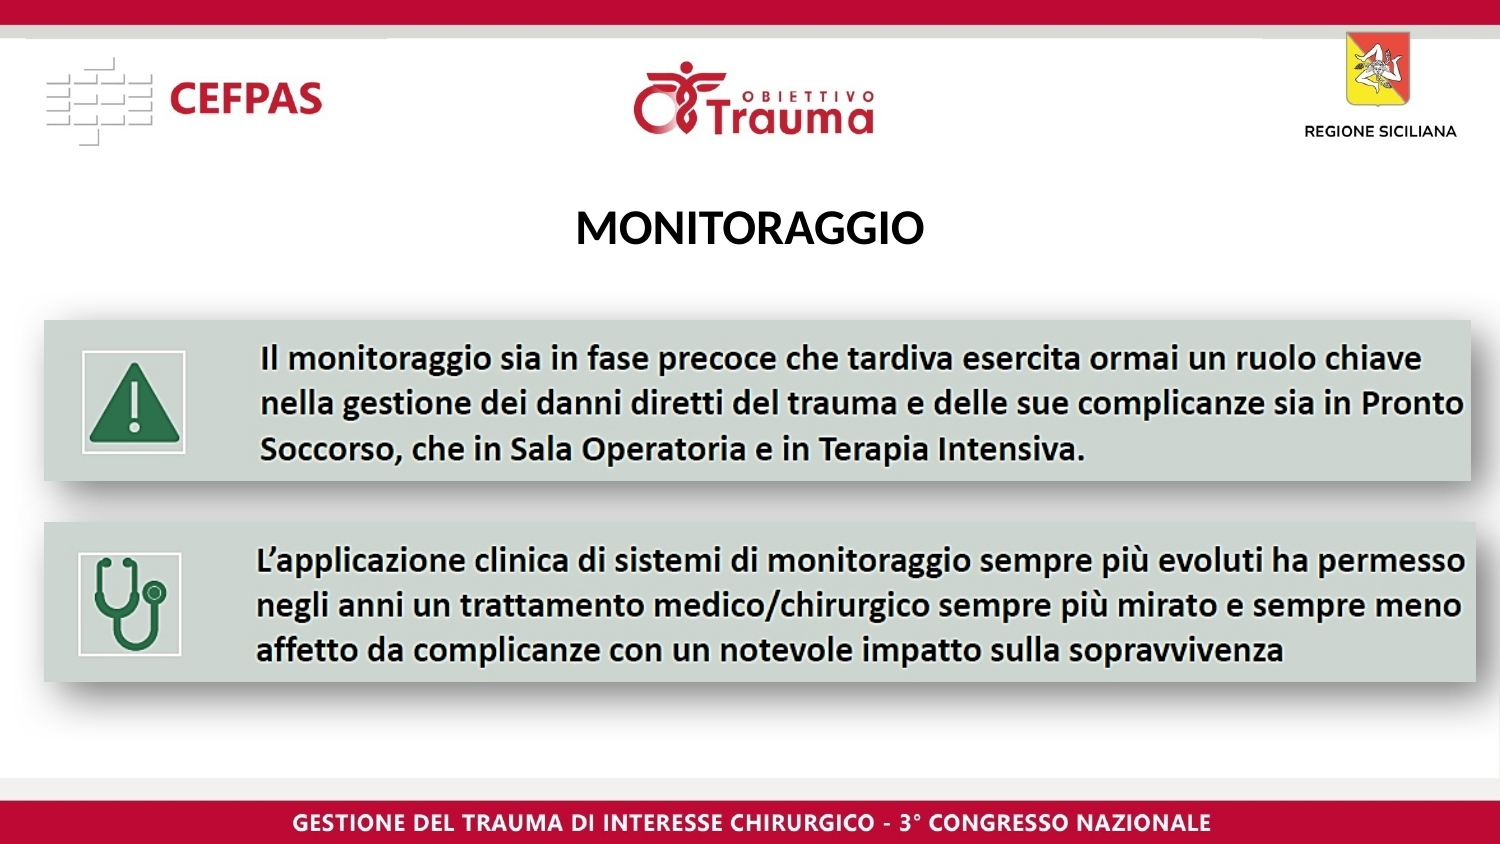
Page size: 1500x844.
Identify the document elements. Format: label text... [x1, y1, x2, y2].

title MONITORAGGIO [496, 173, 1004, 275]
picture [0, 0, 1500, 844]
